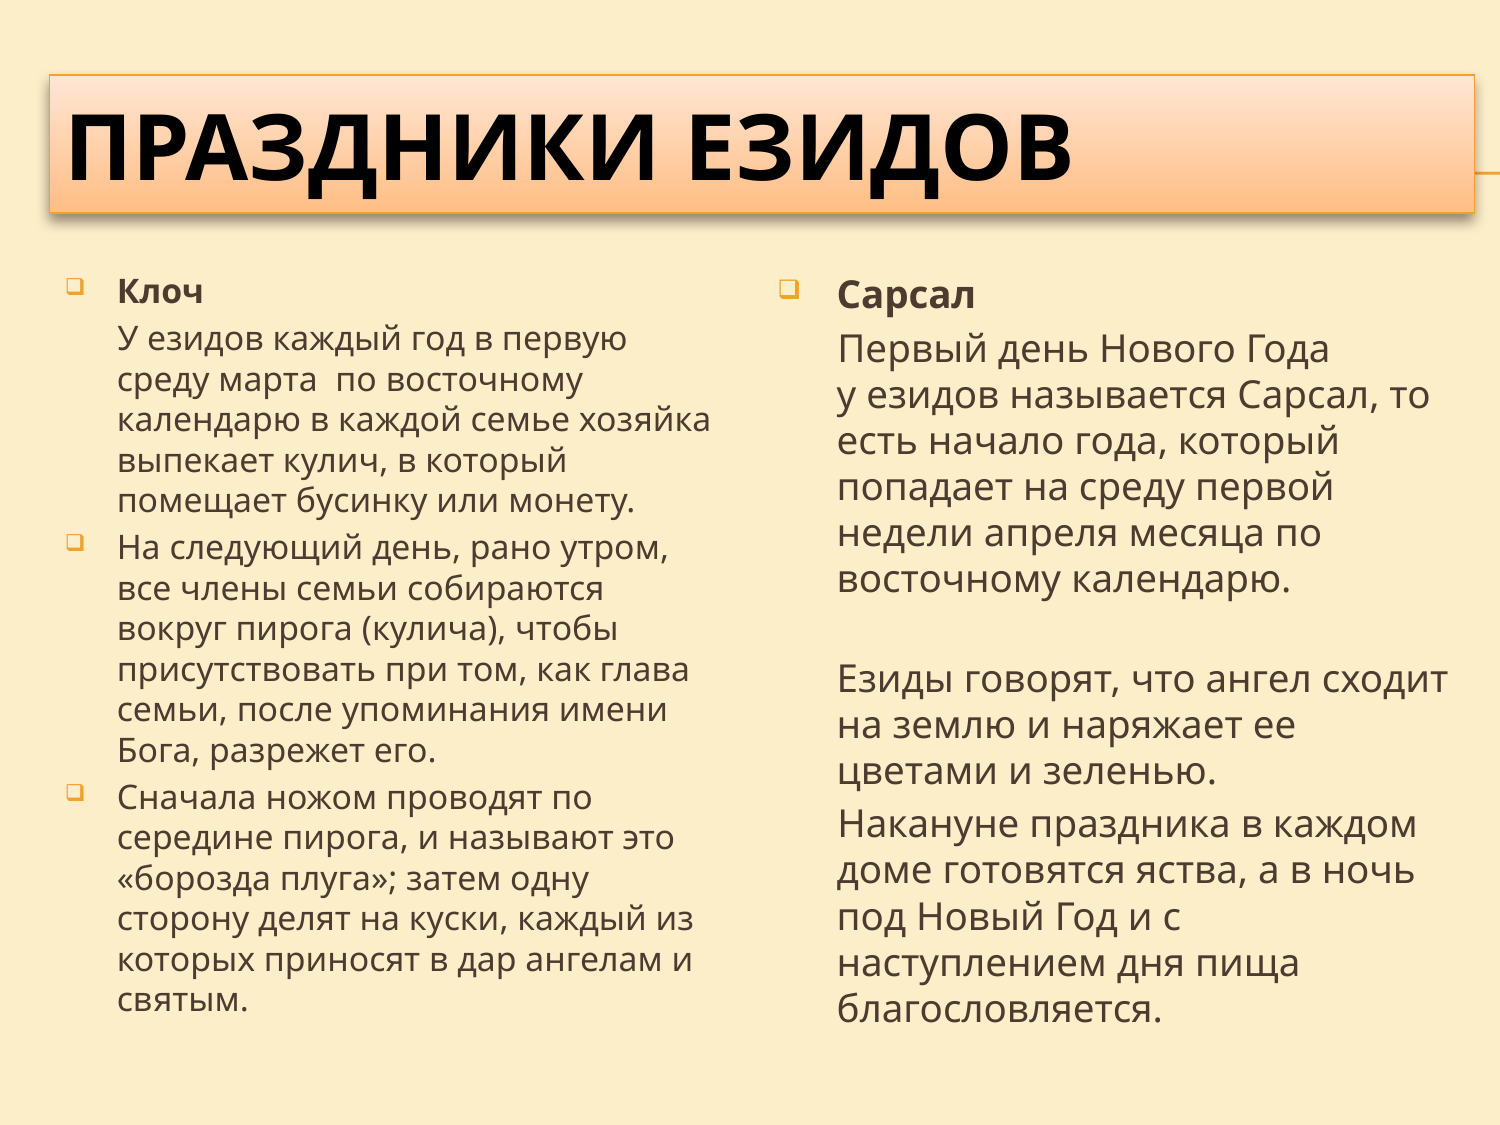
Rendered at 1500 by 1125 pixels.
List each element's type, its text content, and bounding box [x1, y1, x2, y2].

list Клоч У езидов каждый год в первую среду марта по восточному календарю в каждой семье хозяйка выпекает кулич, в который помещает бусинку или монету. На следующий день, рано утром, все члены семьи собираются вокруг пирога (кулича), чтобы присутствовать при том, как глава семьи, после упоминания имени Бога, разрежет его. Сначала ножом проводят по середине пирога, и называют это «борозда плуга»; затем одну сторону делят на куски, каждый из которых приносят в дар ангелам и святым. [50, 262, 738, 1038]
title ПРАЗДНИКИ ЕЗИДОВ [49, 74, 1475, 214]
list Сарсал Первый день Нового Года у езидов называется Сарсал, то есть начало года, который попадает на среду первой недели апреля месяца по восточному календарю. Езиды говорят, что ангел сходит на землю и наряжает ее цветами и зеленью. Накануне праздника в каждом доме готовятся яства, а в ночь под Новый Год и с наступлением дня пища благословляется. [762, 262, 1475, 1038]
